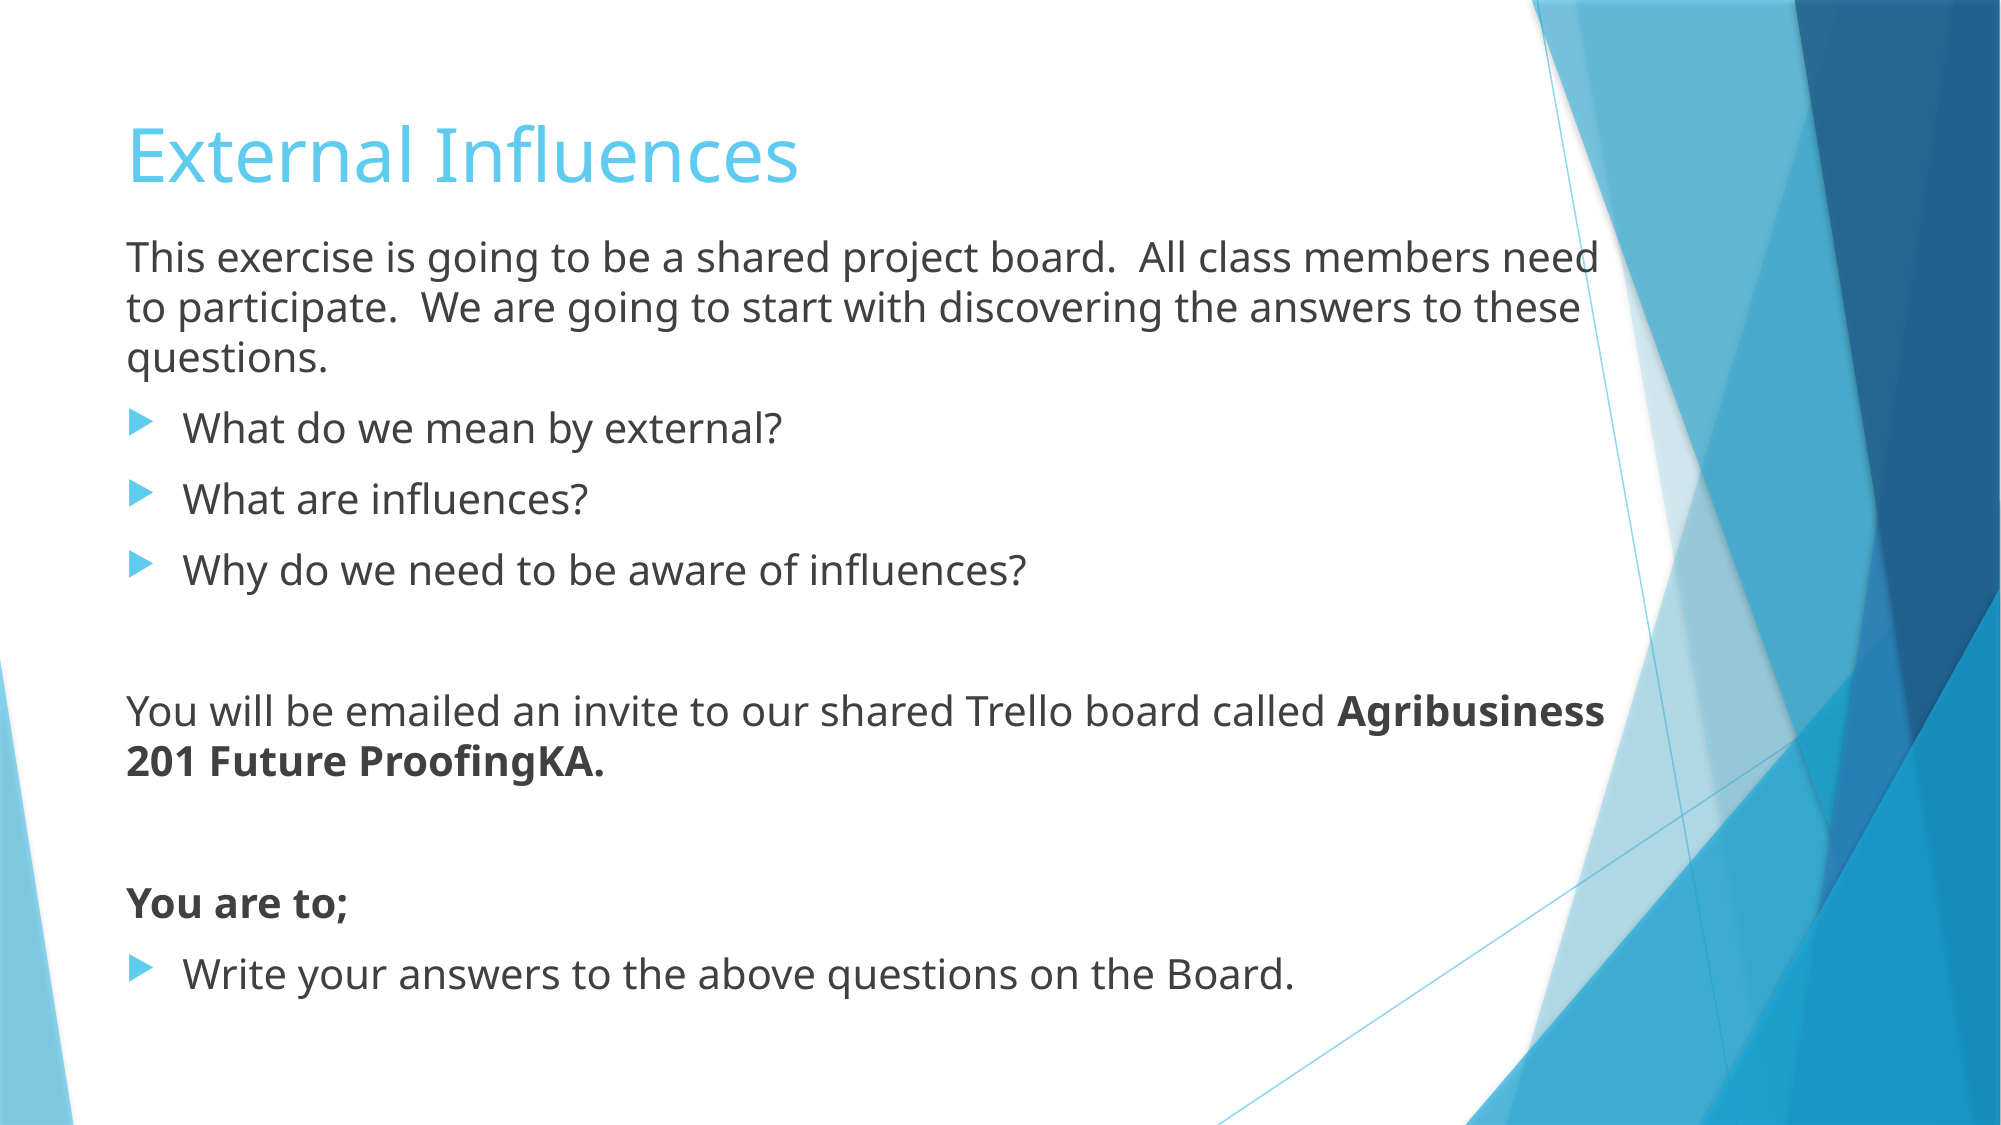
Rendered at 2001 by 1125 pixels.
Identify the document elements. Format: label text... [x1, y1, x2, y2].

list This exercise is going to be a shared project board. All class members need to participate. We are going to start with discovering the answers to these questions. What do we mean by external? What are influences? Why do we need to be aware of influences? You will be emailed an invite to our shared Trello board called Agribusiness 201 Future ProofingKA. You are to; Write your answers to the above questions on the Board. [111, 222, 1653, 1035]
title External Influences [111, 99, 1522, 222]
